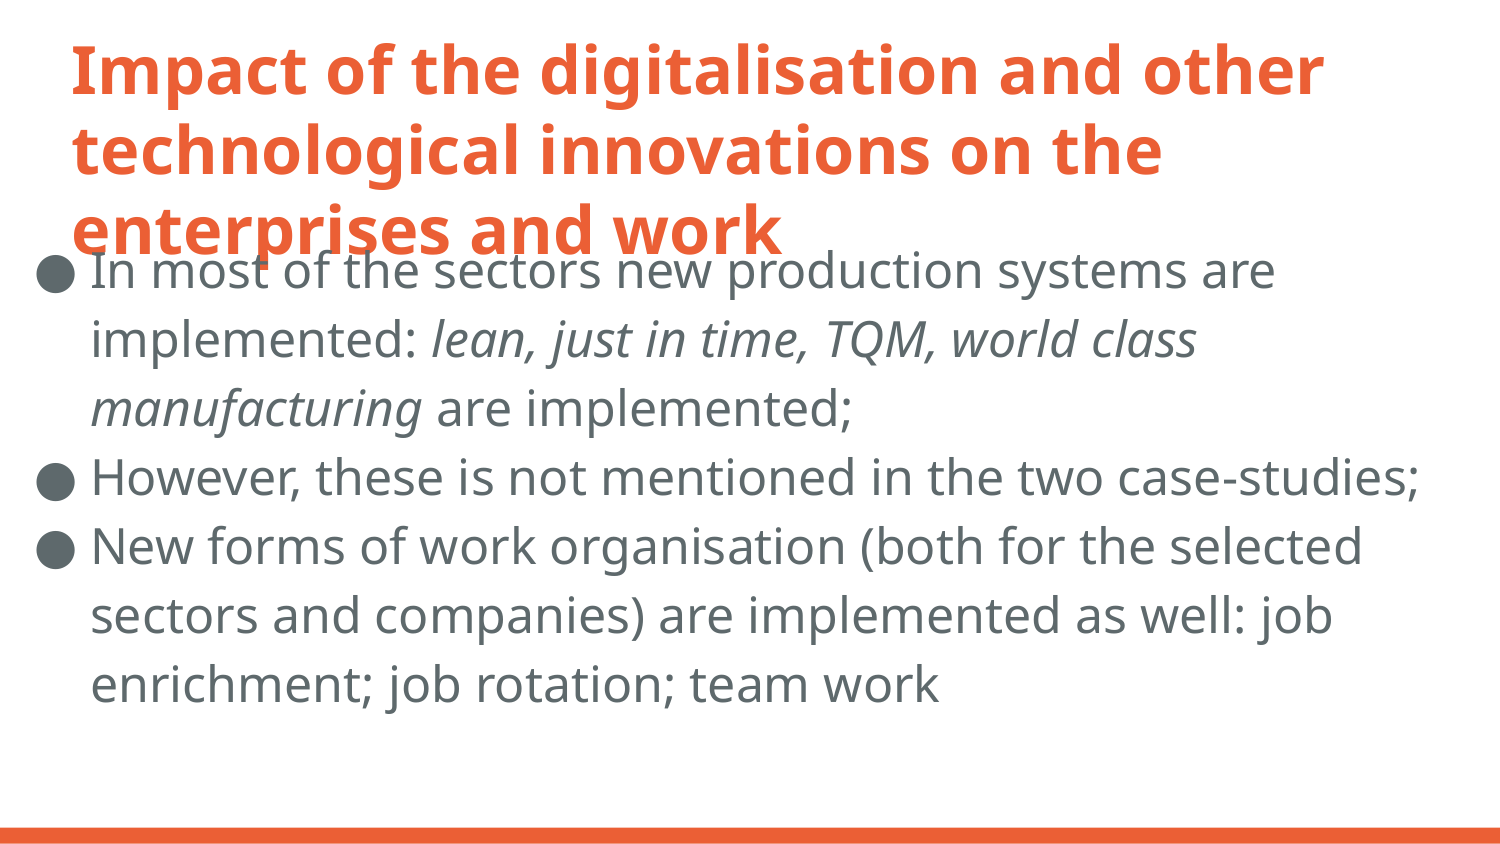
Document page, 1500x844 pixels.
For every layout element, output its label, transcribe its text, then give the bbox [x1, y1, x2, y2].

list In most of the sectors new production systems are implemented: lean, just in time, TQM, world class manufacturing are implemented; However, these is not mentioned in the two case-studies; New forms of work organisation (both for the selected sectors and companies) are implemented as well: job enrichment; job rotation; team work [0, 214, 1492, 814]
title Impact of the digitalisation and other technological innovations on the enterprises and work [56, 12, 1455, 114]
